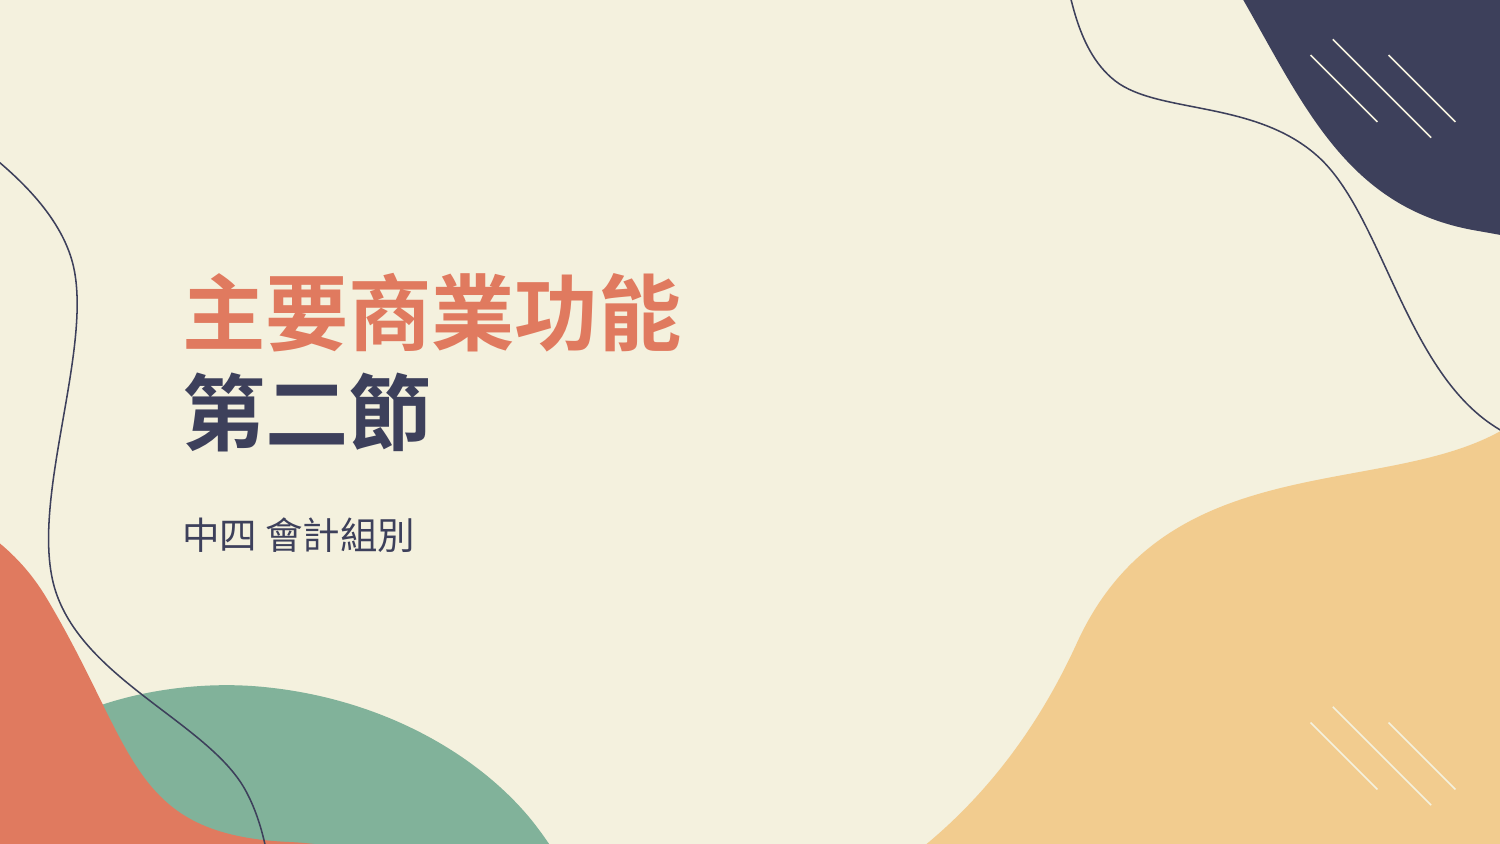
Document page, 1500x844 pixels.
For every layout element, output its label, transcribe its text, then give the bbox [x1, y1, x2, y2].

subtitle 中四 會計組別 [167, 497, 1130, 561]
title 主要商業功能 第二節 [167, 163, 1130, 477]
